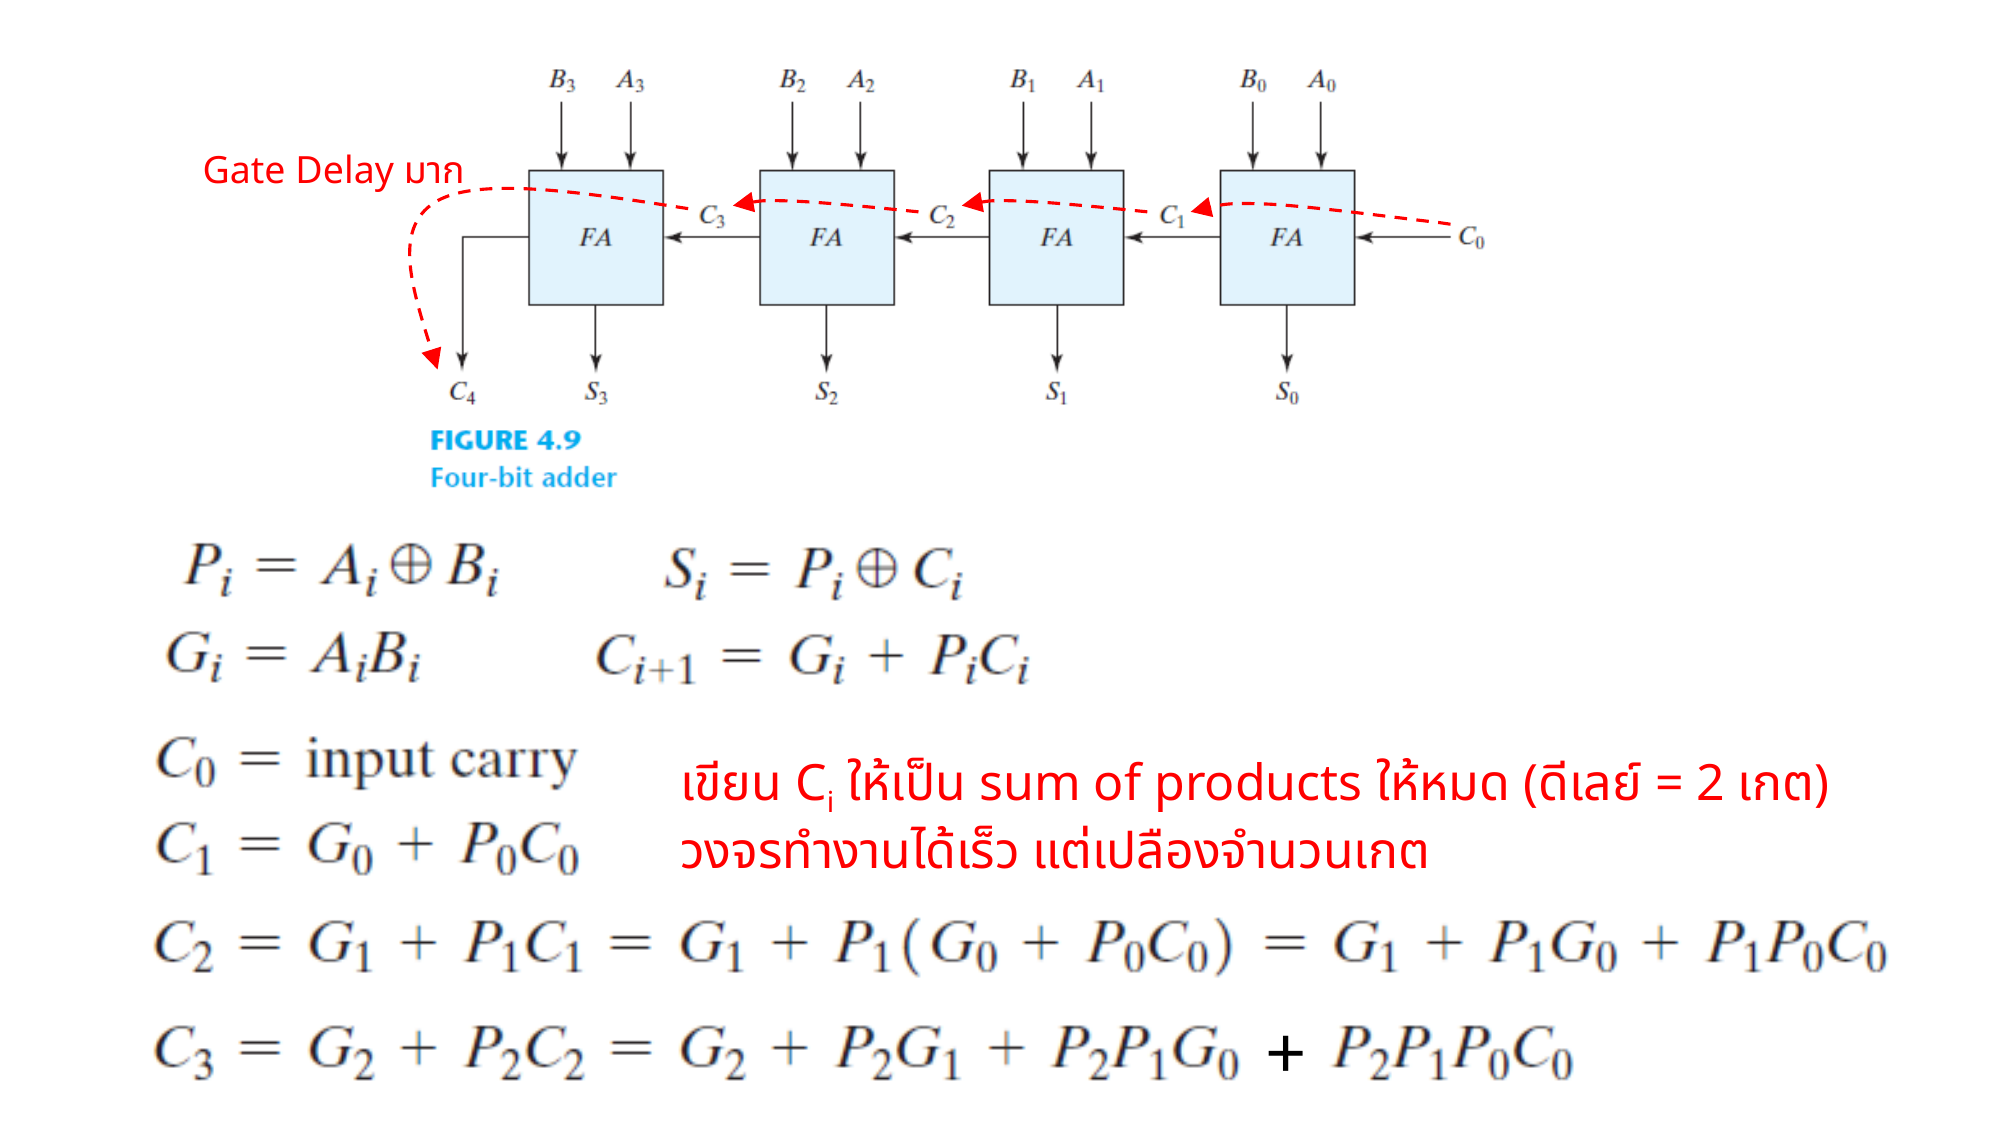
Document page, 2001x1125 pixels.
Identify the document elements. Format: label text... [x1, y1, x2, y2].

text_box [132, 900, 1899, 1102]
picture [132, 39, 1506, 708]
picture [583, 529, 1042, 707]
text_box Gate Delay มาก [187, 138, 409, 199]
picture [132, 715, 599, 900]
text_box เขียน Ci ให้เป็น sum of products ให้หมด (ดีเลย์ = 2 เกต) วงจรทำงานได้เร็ว แต่เปลืองจำนวนเกต [665, 742, 1924, 886]
